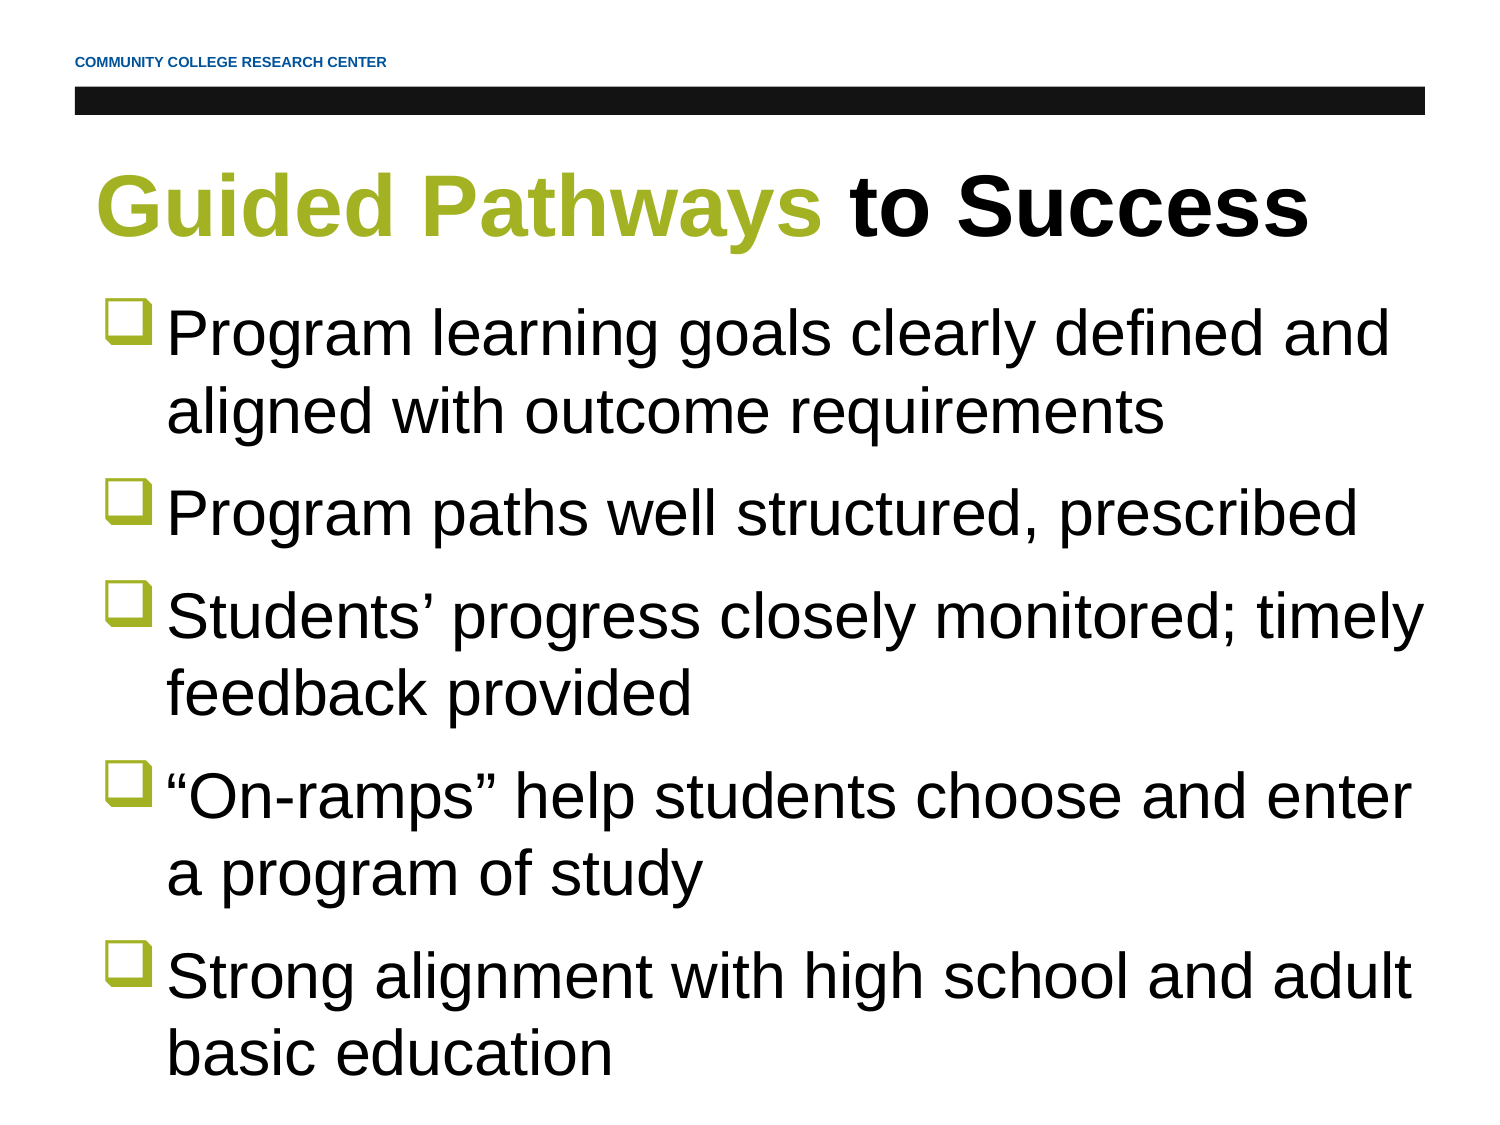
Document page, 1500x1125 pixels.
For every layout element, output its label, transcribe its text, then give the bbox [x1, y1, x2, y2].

list Program learning goals clearly defined and aligned with outcome requirements Program paths well structured, prescribed Students’ progress closely monitored; timely feedback provided “On-ramps” help students choose and enter a program of study Strong alignment with high school and adult basic education [85, 283, 1474, 1083]
title Guided Pathways to Success [80, 140, 1467, 401]
